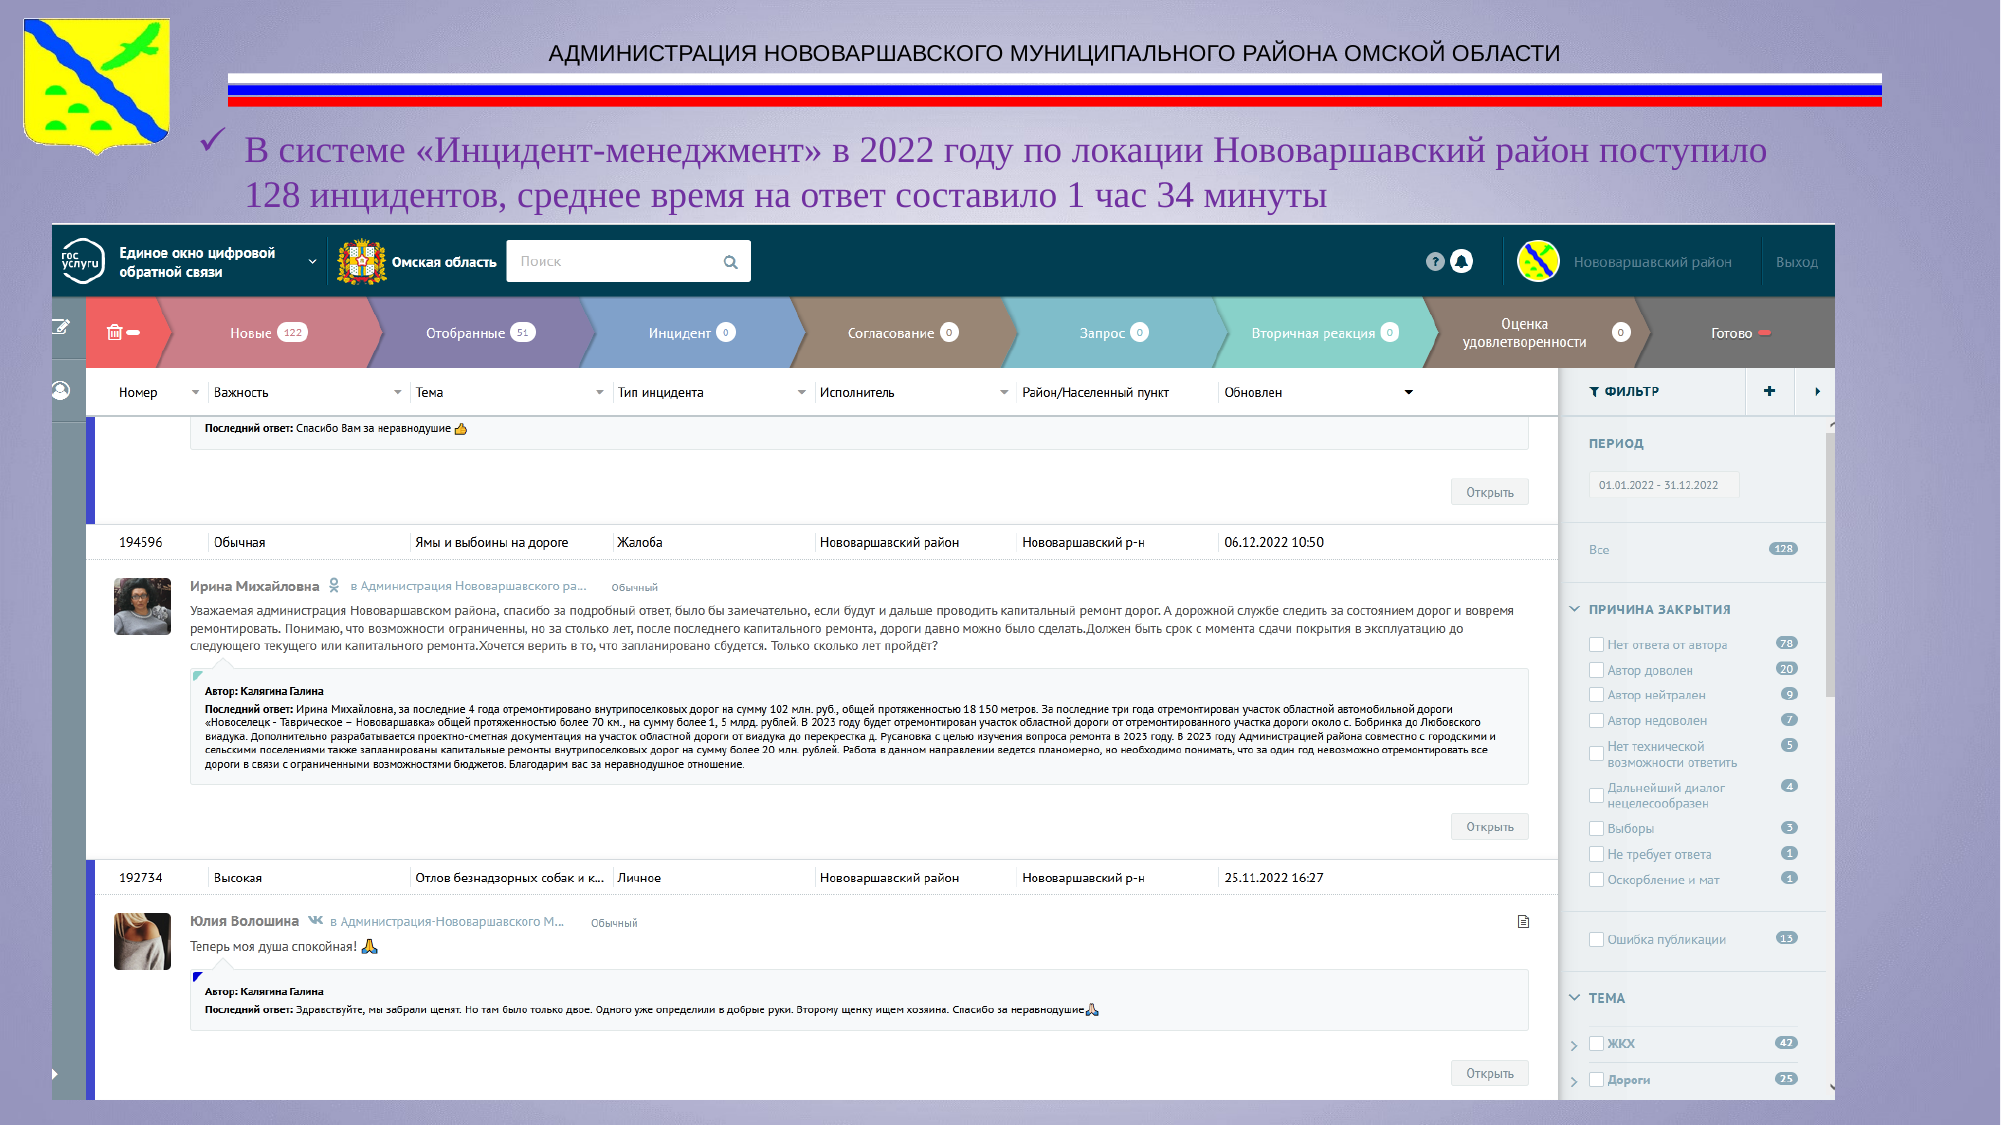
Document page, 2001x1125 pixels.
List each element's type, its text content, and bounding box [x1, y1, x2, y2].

text_box В системе «Инцидент-менеджмент» в 2022 году по локации Нововаршавский район поступило 128 инцидентов, среднее время на ответ составило 1 час 34 минуты [182, 117, 1796, 223]
picture [0, 0, 2001, 1125]
